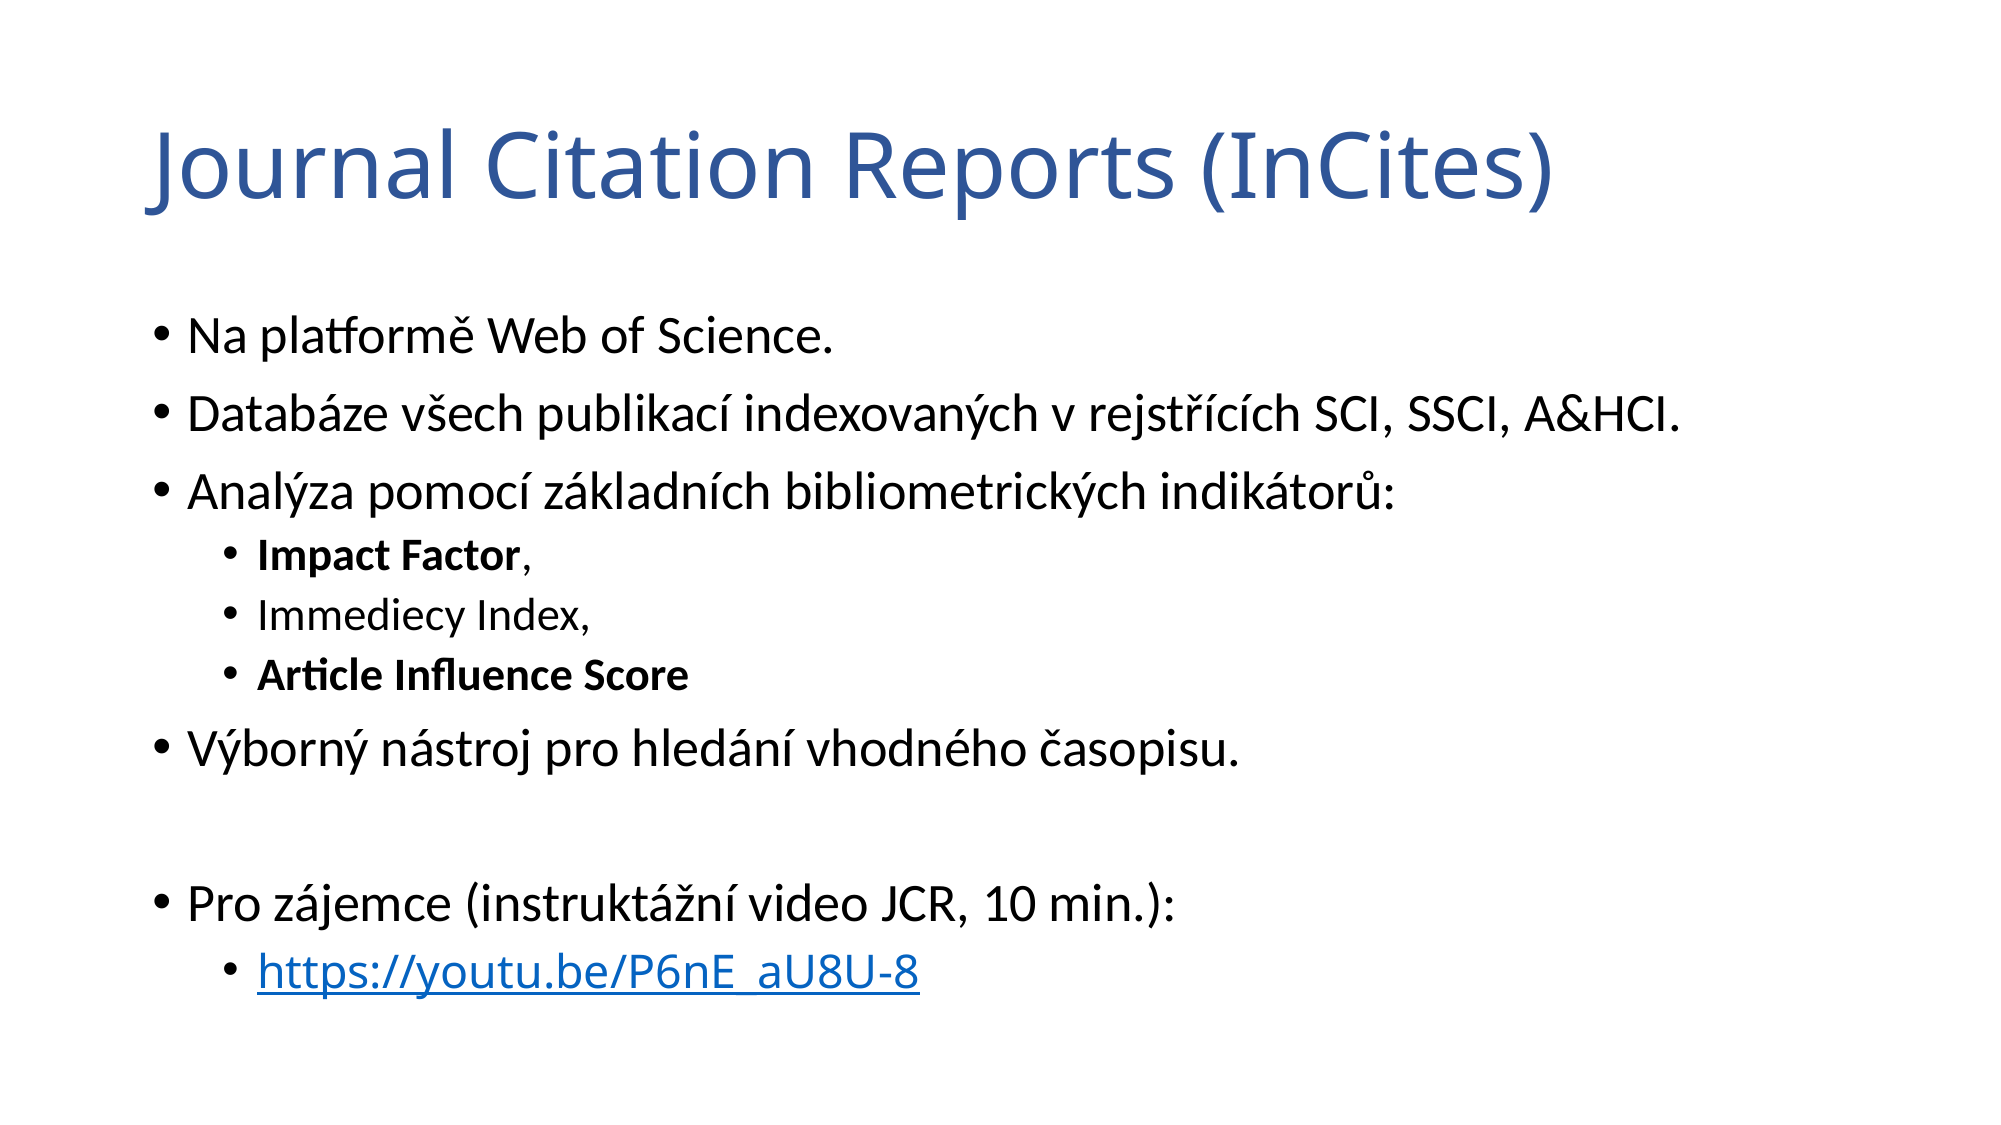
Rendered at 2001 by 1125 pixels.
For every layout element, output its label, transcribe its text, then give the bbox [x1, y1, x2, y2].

title Journal Citation Reports (InCites) [137, 59, 1863, 278]
list Na platformě Web of Science. Databáze všech publikací indexovaných v rejstřících SCI, SSCI, A&HCI. Analýza pomocí základních bibliometrických indikátorů: Impact Factor, Immediecy Index, Article Influence Score Výborný nástroj pro hledání vhodného časopisu. Pro zájemce (instruktážní video JCR, 10 min.): https://youtu.be/P6nE_aU8U-8 [137, 299, 1863, 1014]
